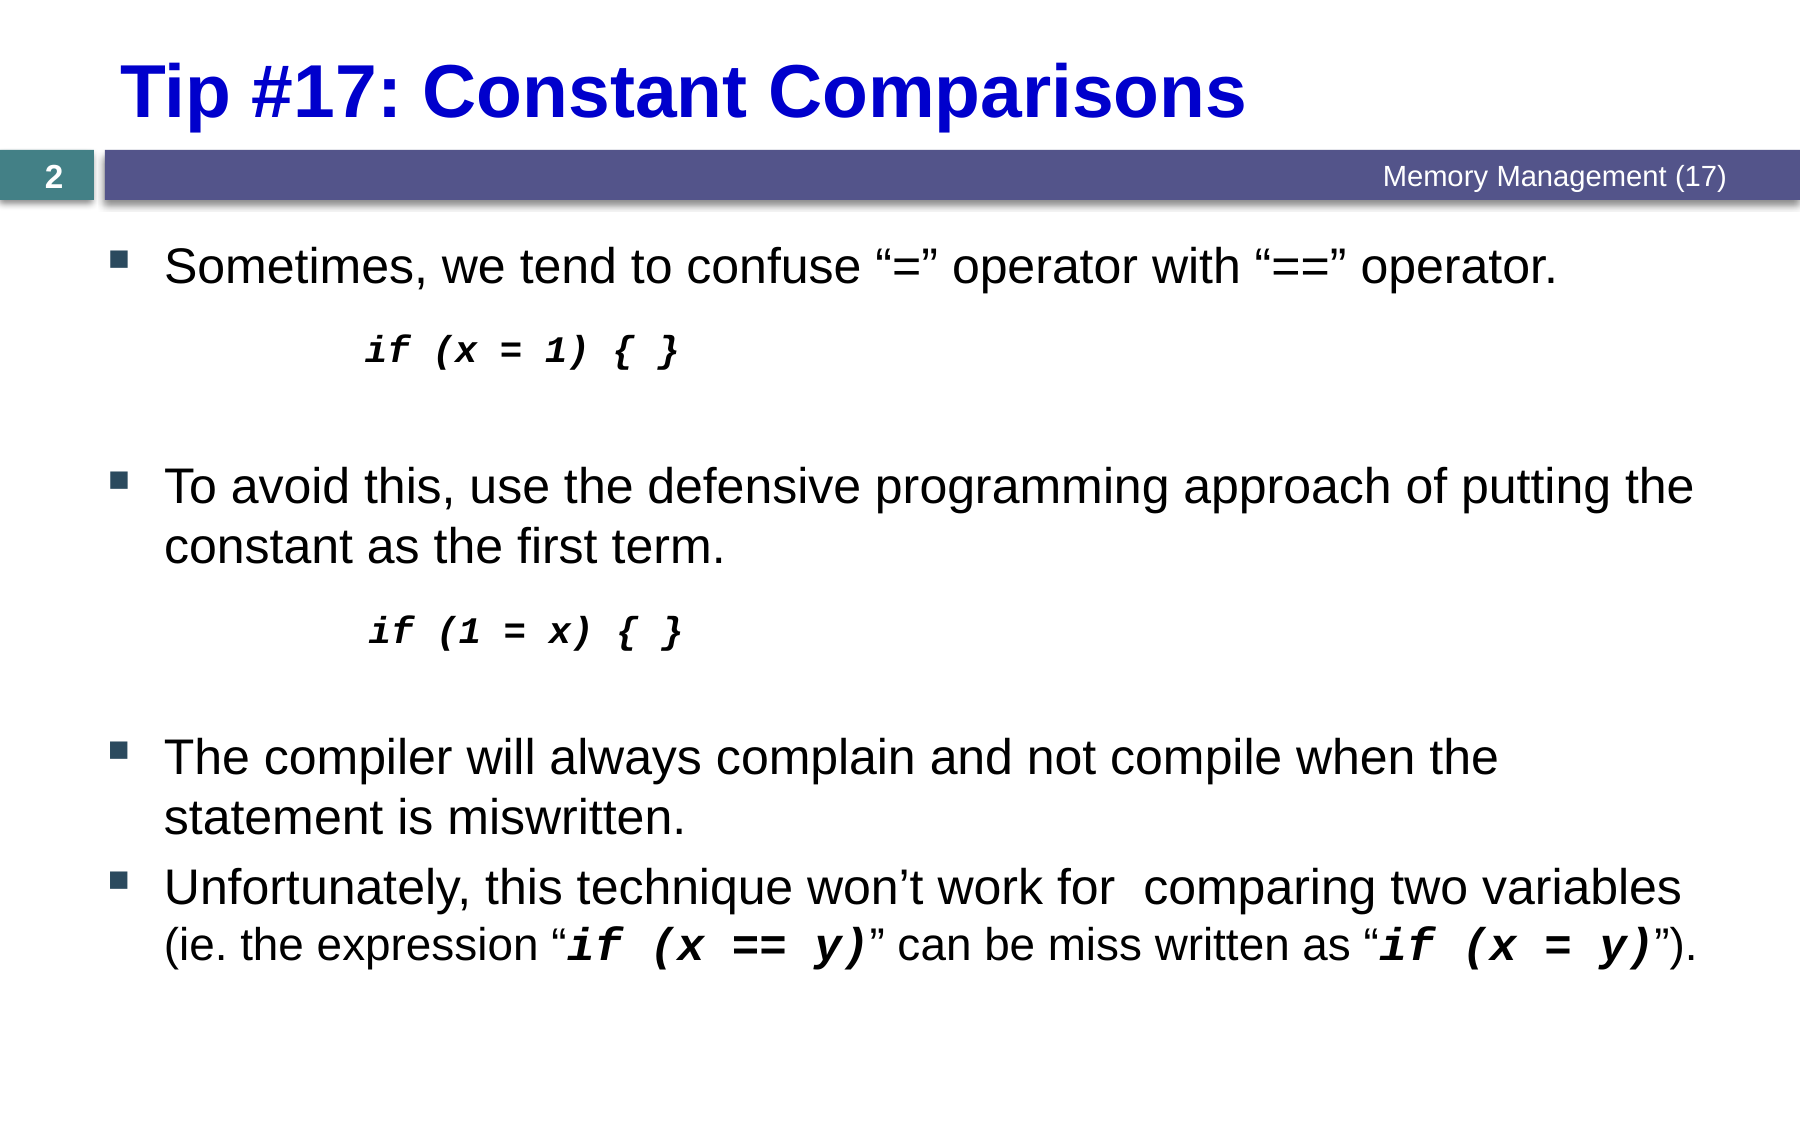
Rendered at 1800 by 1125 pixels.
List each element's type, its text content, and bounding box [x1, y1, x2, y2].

text_box The compiler will always complain and not compile when the statement is miswritten. Unfortunately, this technique won’t work for comparing two variables (ie. the expression “if (x == y)” can be miss written as “if (x = y)”). [92, 716, 1727, 1058]
slide_number 2 [0, 152, 108, 198]
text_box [92, 225, 1743, 379]
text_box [92, 446, 1743, 660]
title Tip #17: Constant Comparisons [105, 27, 1743, 149]
footer Memory Management (17) [675, 149, 1743, 202]
